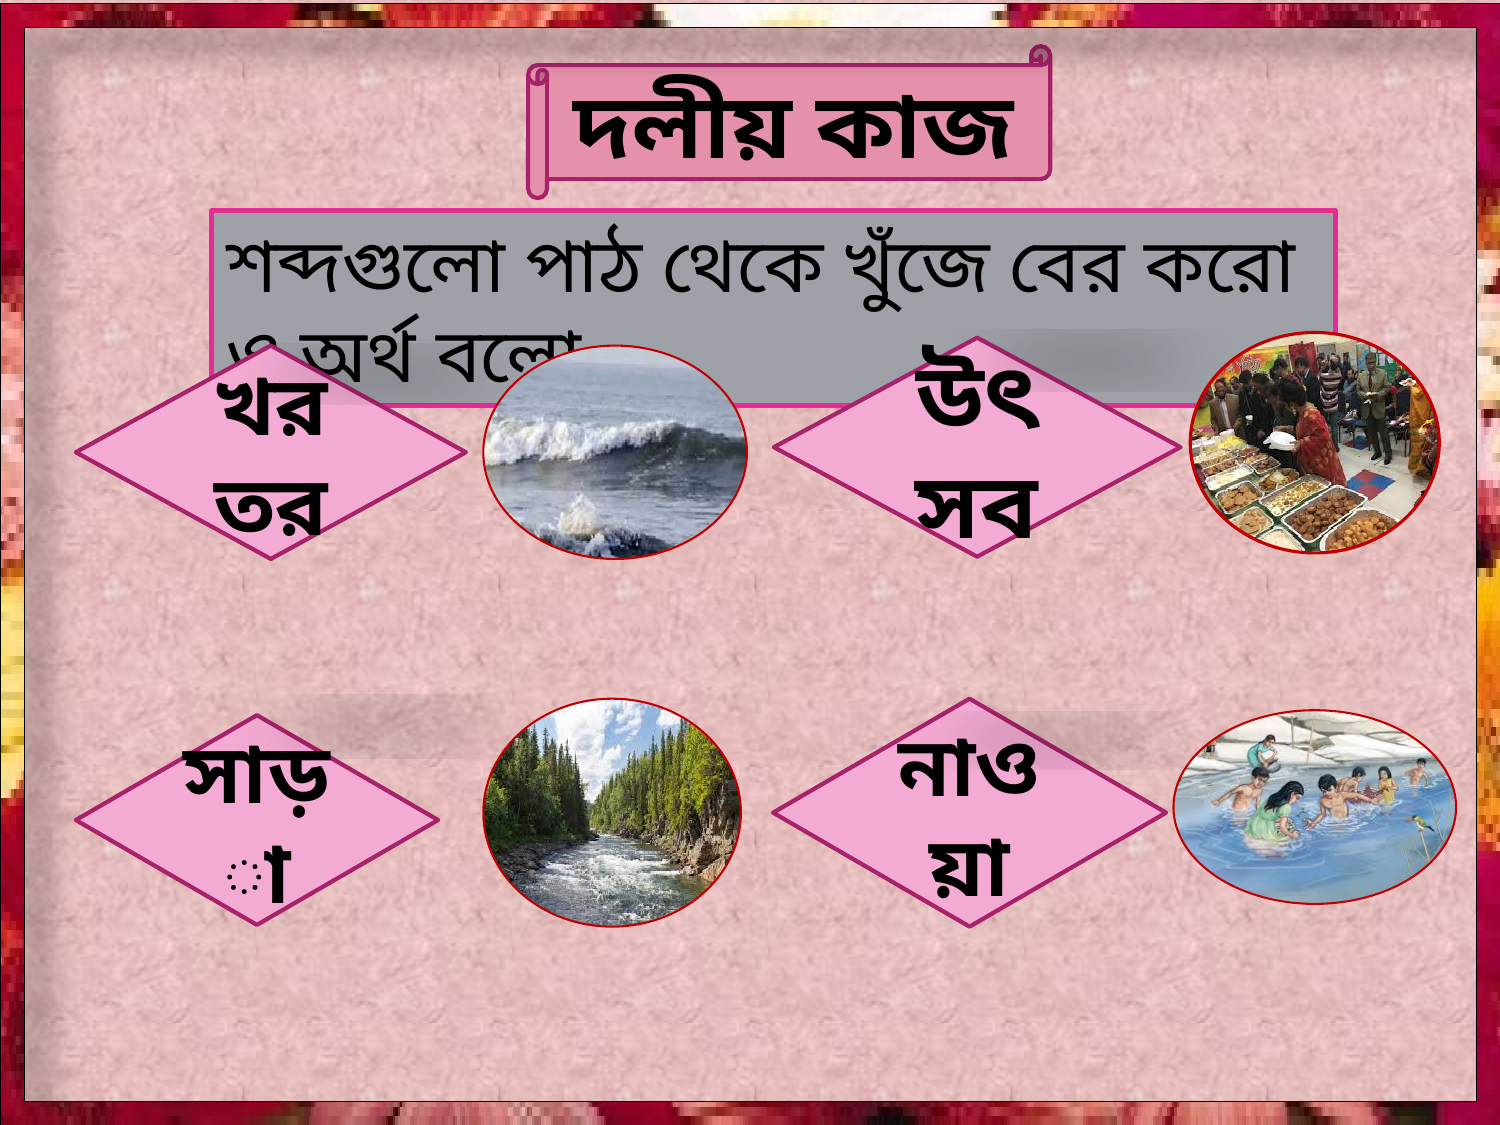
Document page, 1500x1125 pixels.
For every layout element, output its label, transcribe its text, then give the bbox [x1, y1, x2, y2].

text_box [0, 1, 1500, 1125]
picture [26, 29, 1474, 1099]
text_box উৎসব [771, 335, 1183, 559]
text_box সাড়া [73, 713, 441, 927]
text_box নাওয়া [770, 696, 1168, 929]
text_box শব্দগুলো পাঠ থেকে খুঁজে বের করো ও অর্থ বলো [211, 210, 1336, 406]
text_box দলীয় কাজ [525, 75, 1053, 201]
text_box খরতর [73, 343, 468, 561]
